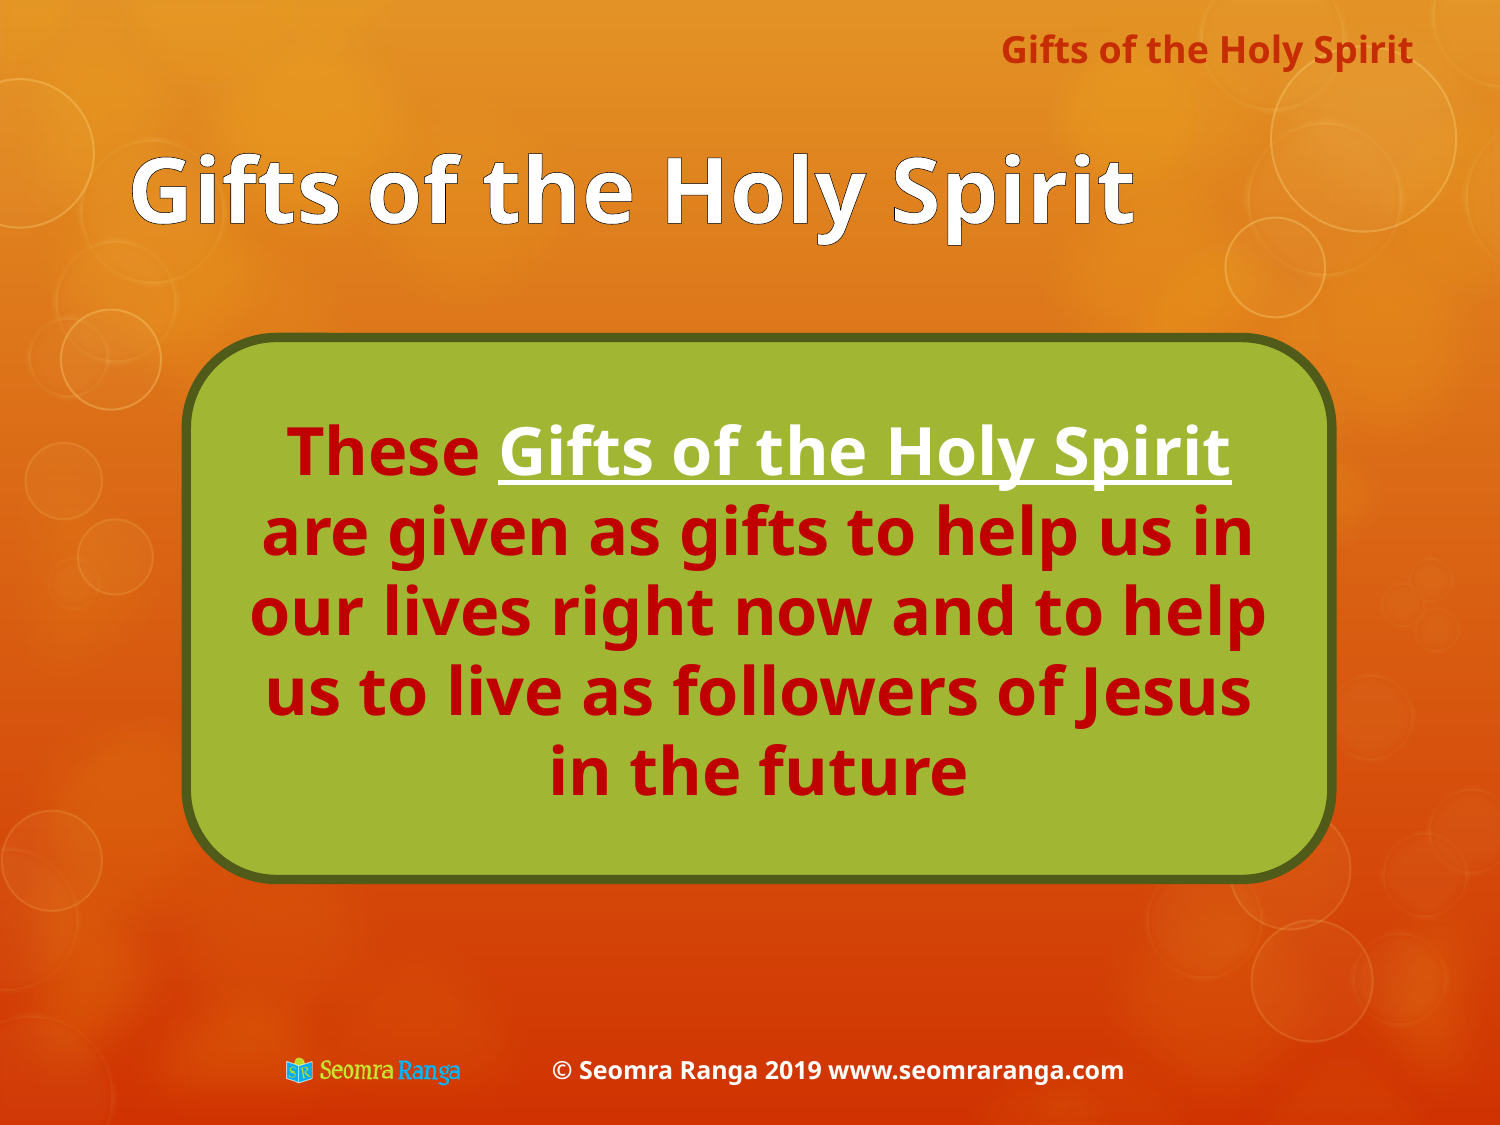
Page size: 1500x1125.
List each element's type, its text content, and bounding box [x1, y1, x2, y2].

text_box These Gifts of the Holy Spirit are given as gifts to help us in our lives right now and to help us to live as followers of Jesus in the future [184, 335, 1334, 882]
title Gifts of the Holy Spirit [112, 110, 1335, 263]
text_box © Seomra Ranga 2019 www.seomraranga.com [469, 1046, 1211, 1092]
picture [278, 1046, 467, 1100]
text_box Gifts of the Holy Spirit [986, 19, 1500, 79]
